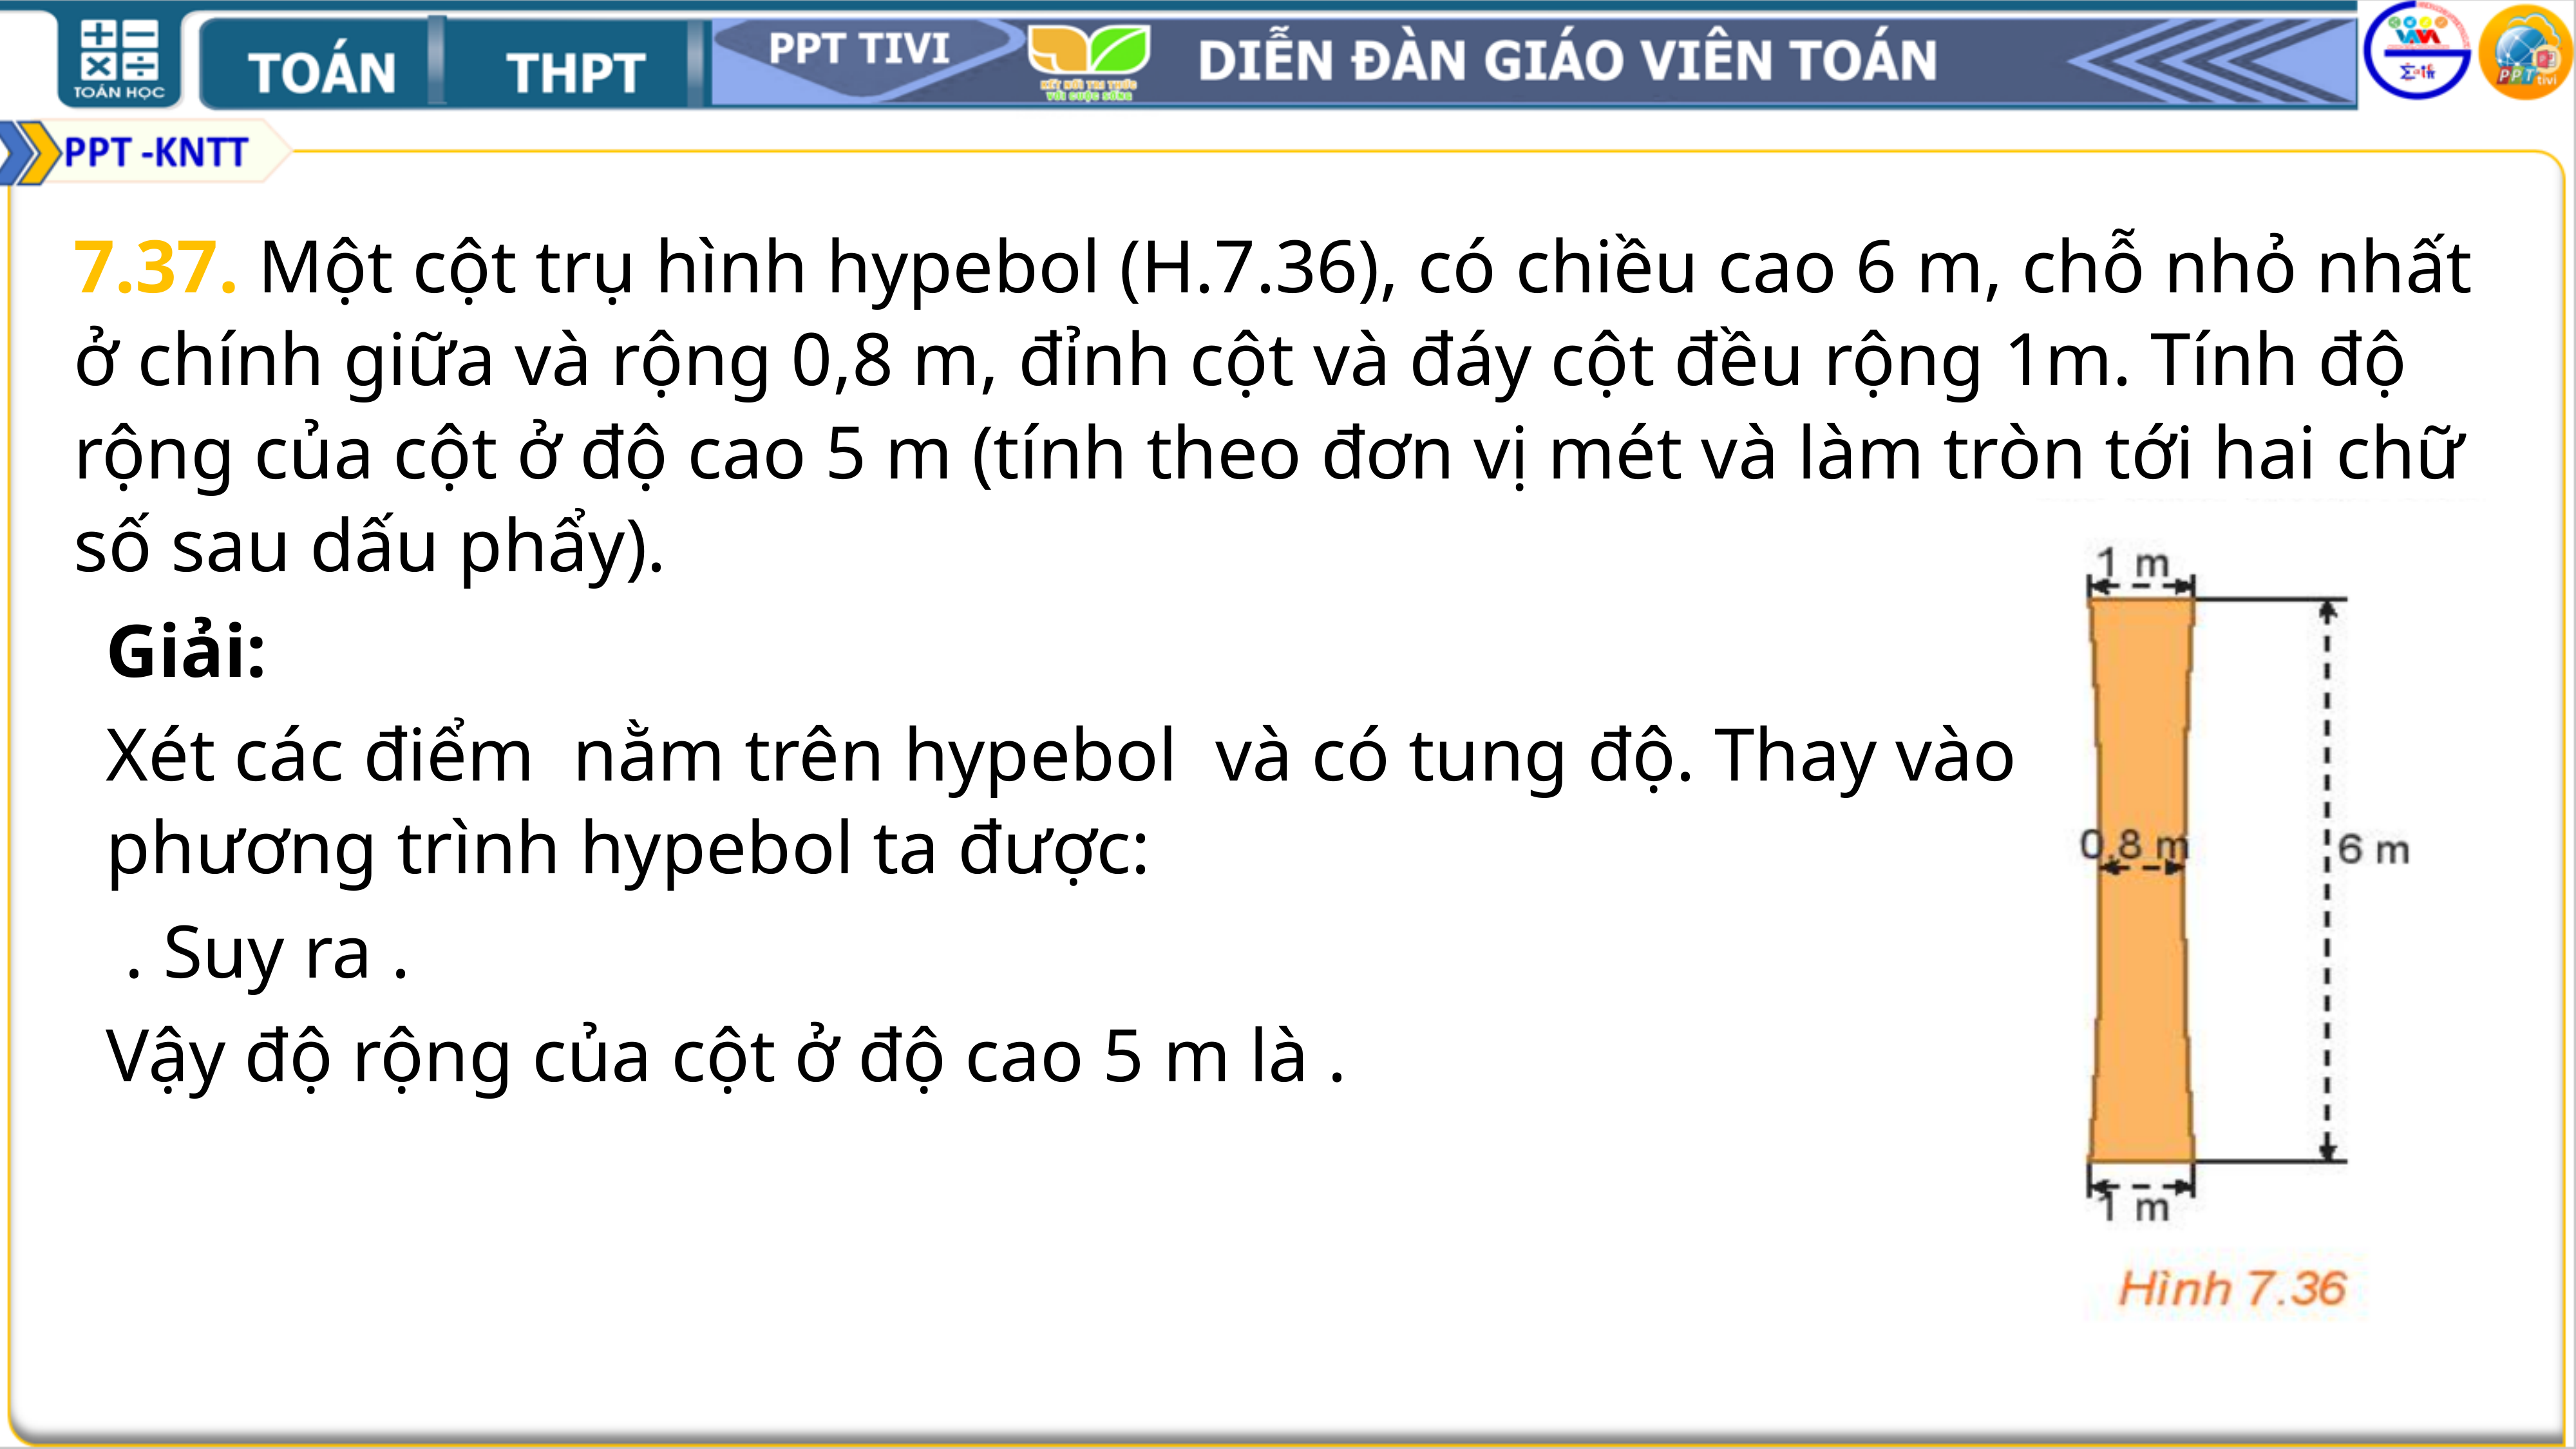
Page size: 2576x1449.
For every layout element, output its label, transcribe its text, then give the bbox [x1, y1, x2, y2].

picture [0, 0, 2576, 1449]
text_box 7.37. Một cột trụ hình hypebol (H.7.36), có chiều cao 6 m, chỗ nhỏ nhất ở chính giữa và rộng 0,8 m, đỉnh cột và đáy cột đều rộng 1m. Tính độ rộng của cột ở độ cao 5 m (tính theo đơn vị mét và làm tròn tới hai chữ số sau dấu phẩy). [64, 209, 2488, 591]
